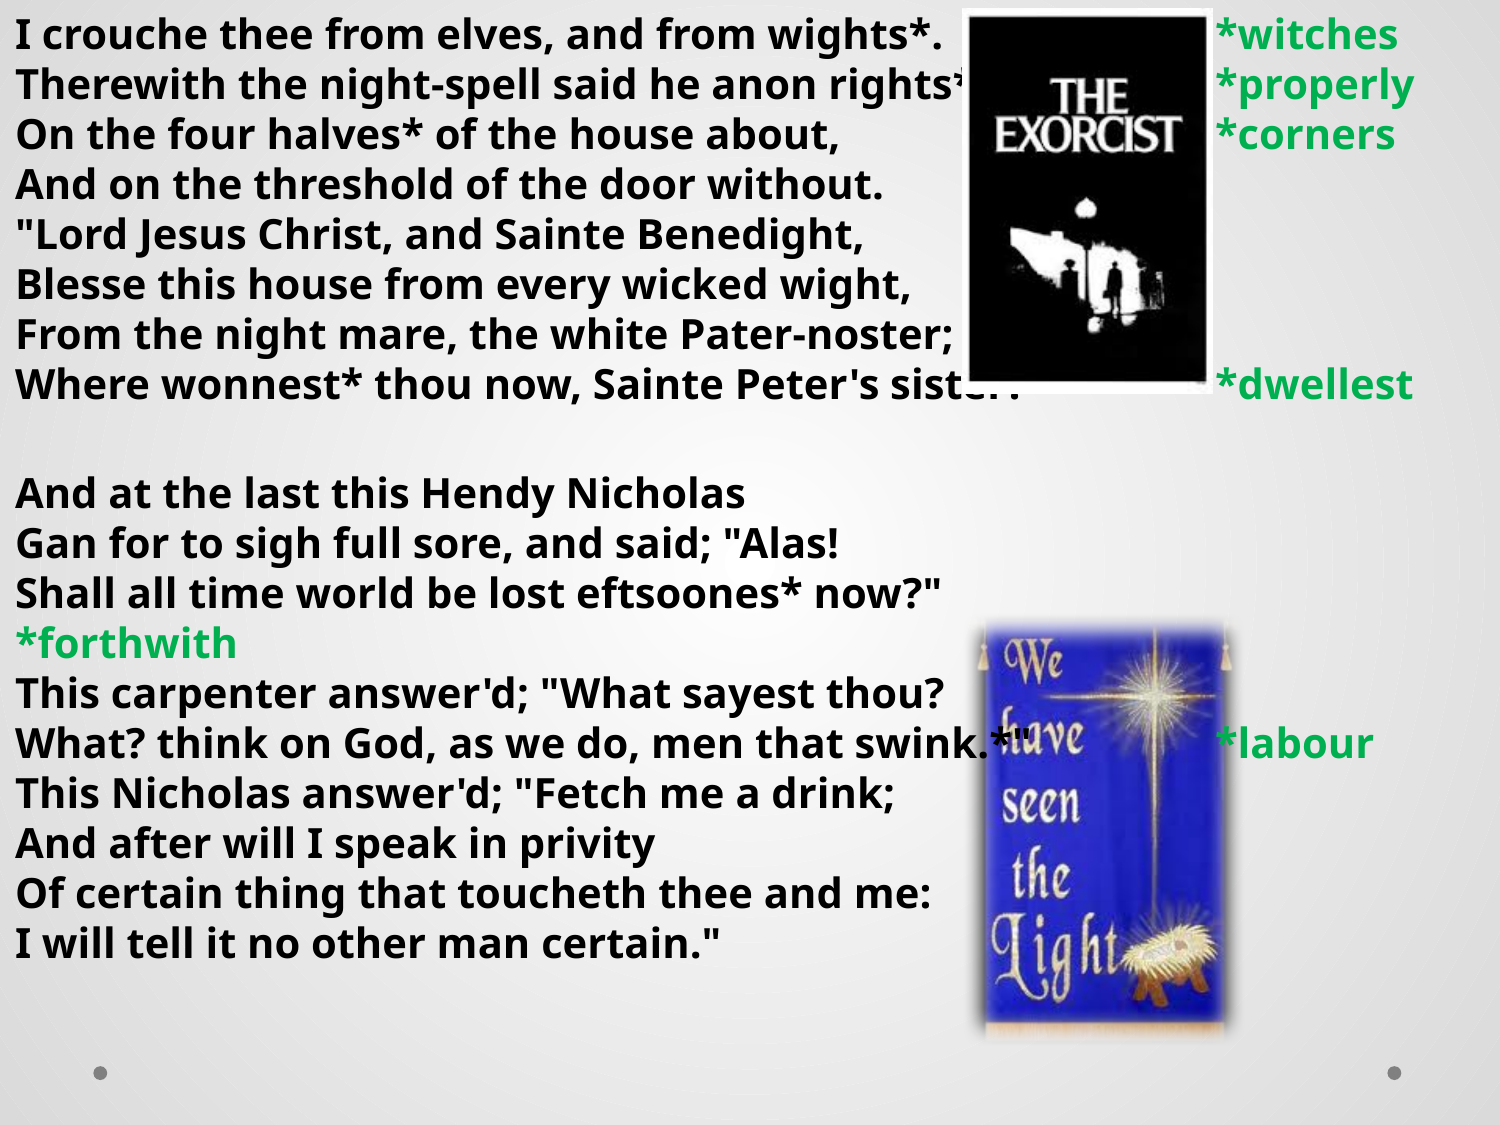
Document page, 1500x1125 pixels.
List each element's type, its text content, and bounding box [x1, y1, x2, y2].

picture [962, 7, 1213, 395]
picture [962, 612, 1246, 1048]
list I crouche thee from elves, and from wights*. *witches Therewith the night-spell said he anon rights*, *properly On the four halves* of the house about, *corners And on the threshold of the door without. "Lord Jesus Christ, and Sainte Benedight, Blesse this house from every wicked wight, From the night mare, the white Pater-noster; Where wonnest* thou now, Sainte Peter's sister?" *dwellest And at the last this Hendy Nicholas Gan for to sigh full sore, and said; "Alas! Shall all time world be lost eftsoones* now?" *forthwith This carpenter answer'd; "What sayest thou? What? think on God, as we do, men that swink.*" *labour This Nicholas answer'd; "Fetch me a drink; And after will I speak in privity Of certain thing that toucheth thee and me: I will tell it no other man certain." [0, 0, 1500, 1125]
